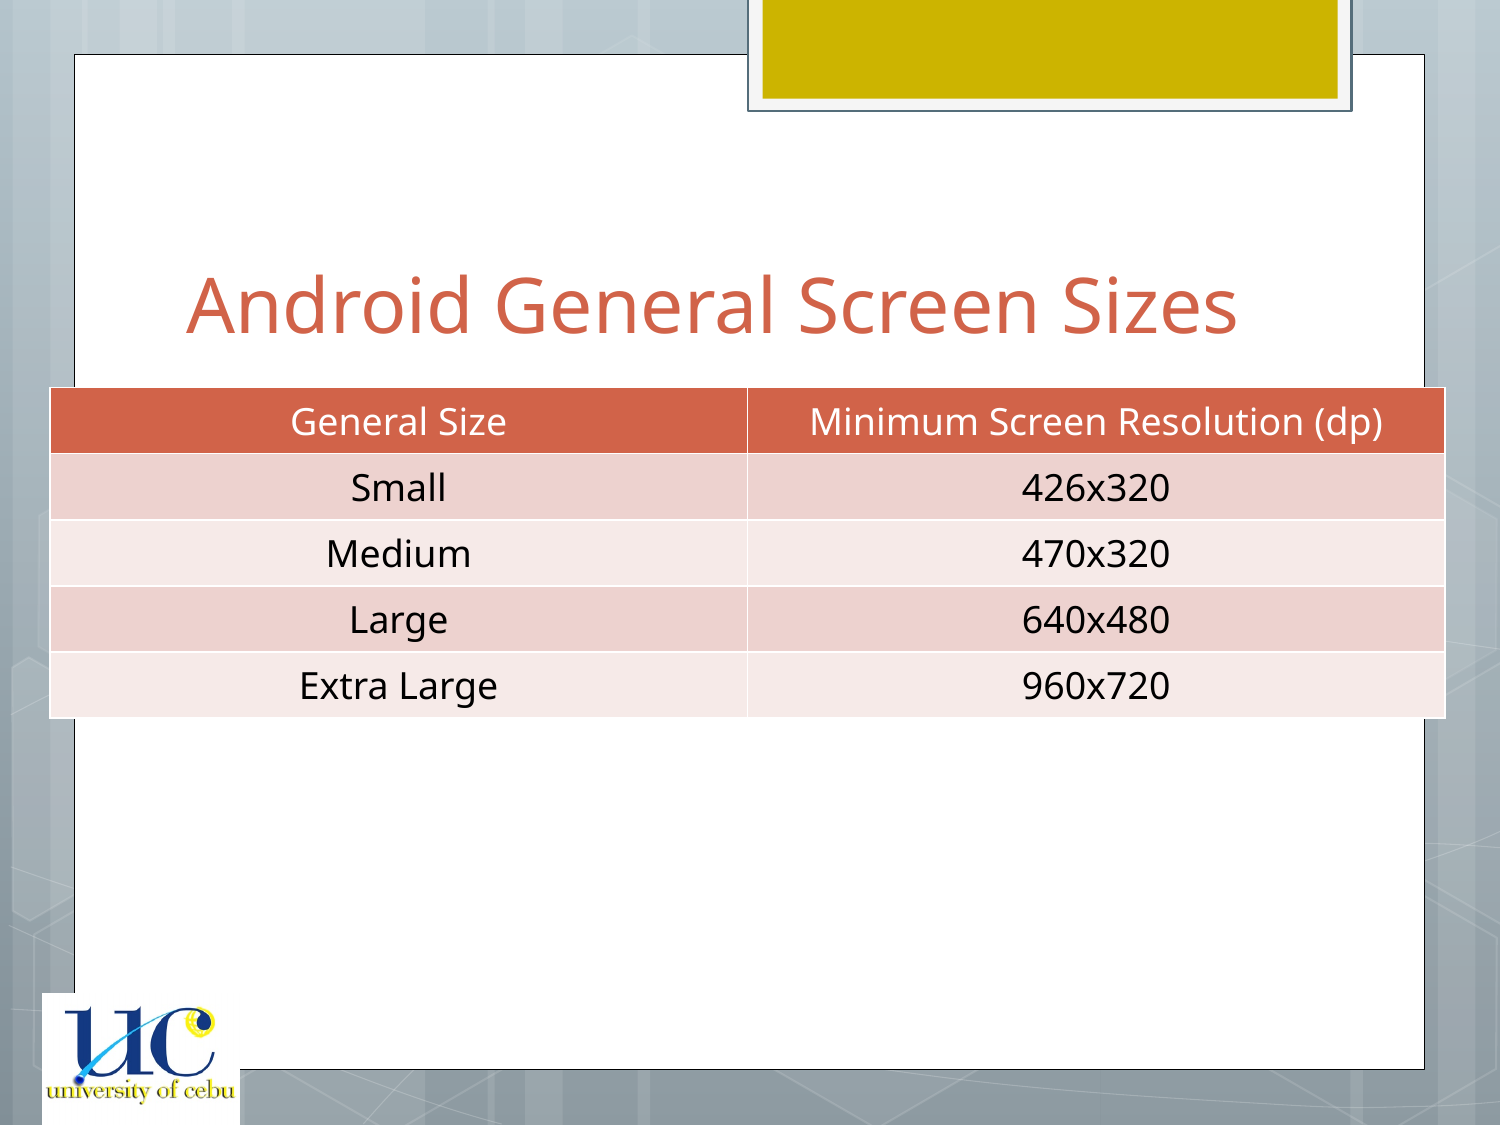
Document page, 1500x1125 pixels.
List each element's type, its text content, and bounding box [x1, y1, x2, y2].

table_cell 426x320 [748, 454, 1444, 519]
table_cell 640x480 [748, 587, 1444, 651]
table_cell Medium [51, 521, 747, 585]
table_header General Size [51, 388, 747, 453]
table_header Minimum Screen Resolution (dp) [748, 388, 1444, 453]
picture [42, 993, 240, 1125]
table_cell Large [51, 587, 747, 651]
table_cell Small [51, 454, 747, 519]
table_cell 960x720 [748, 653, 1444, 717]
title Android General Screen Sizes [171, 168, 1324, 357]
table_cell Extra Large [51, 653, 747, 717]
table_cell 470x320 [748, 521, 1444, 585]
